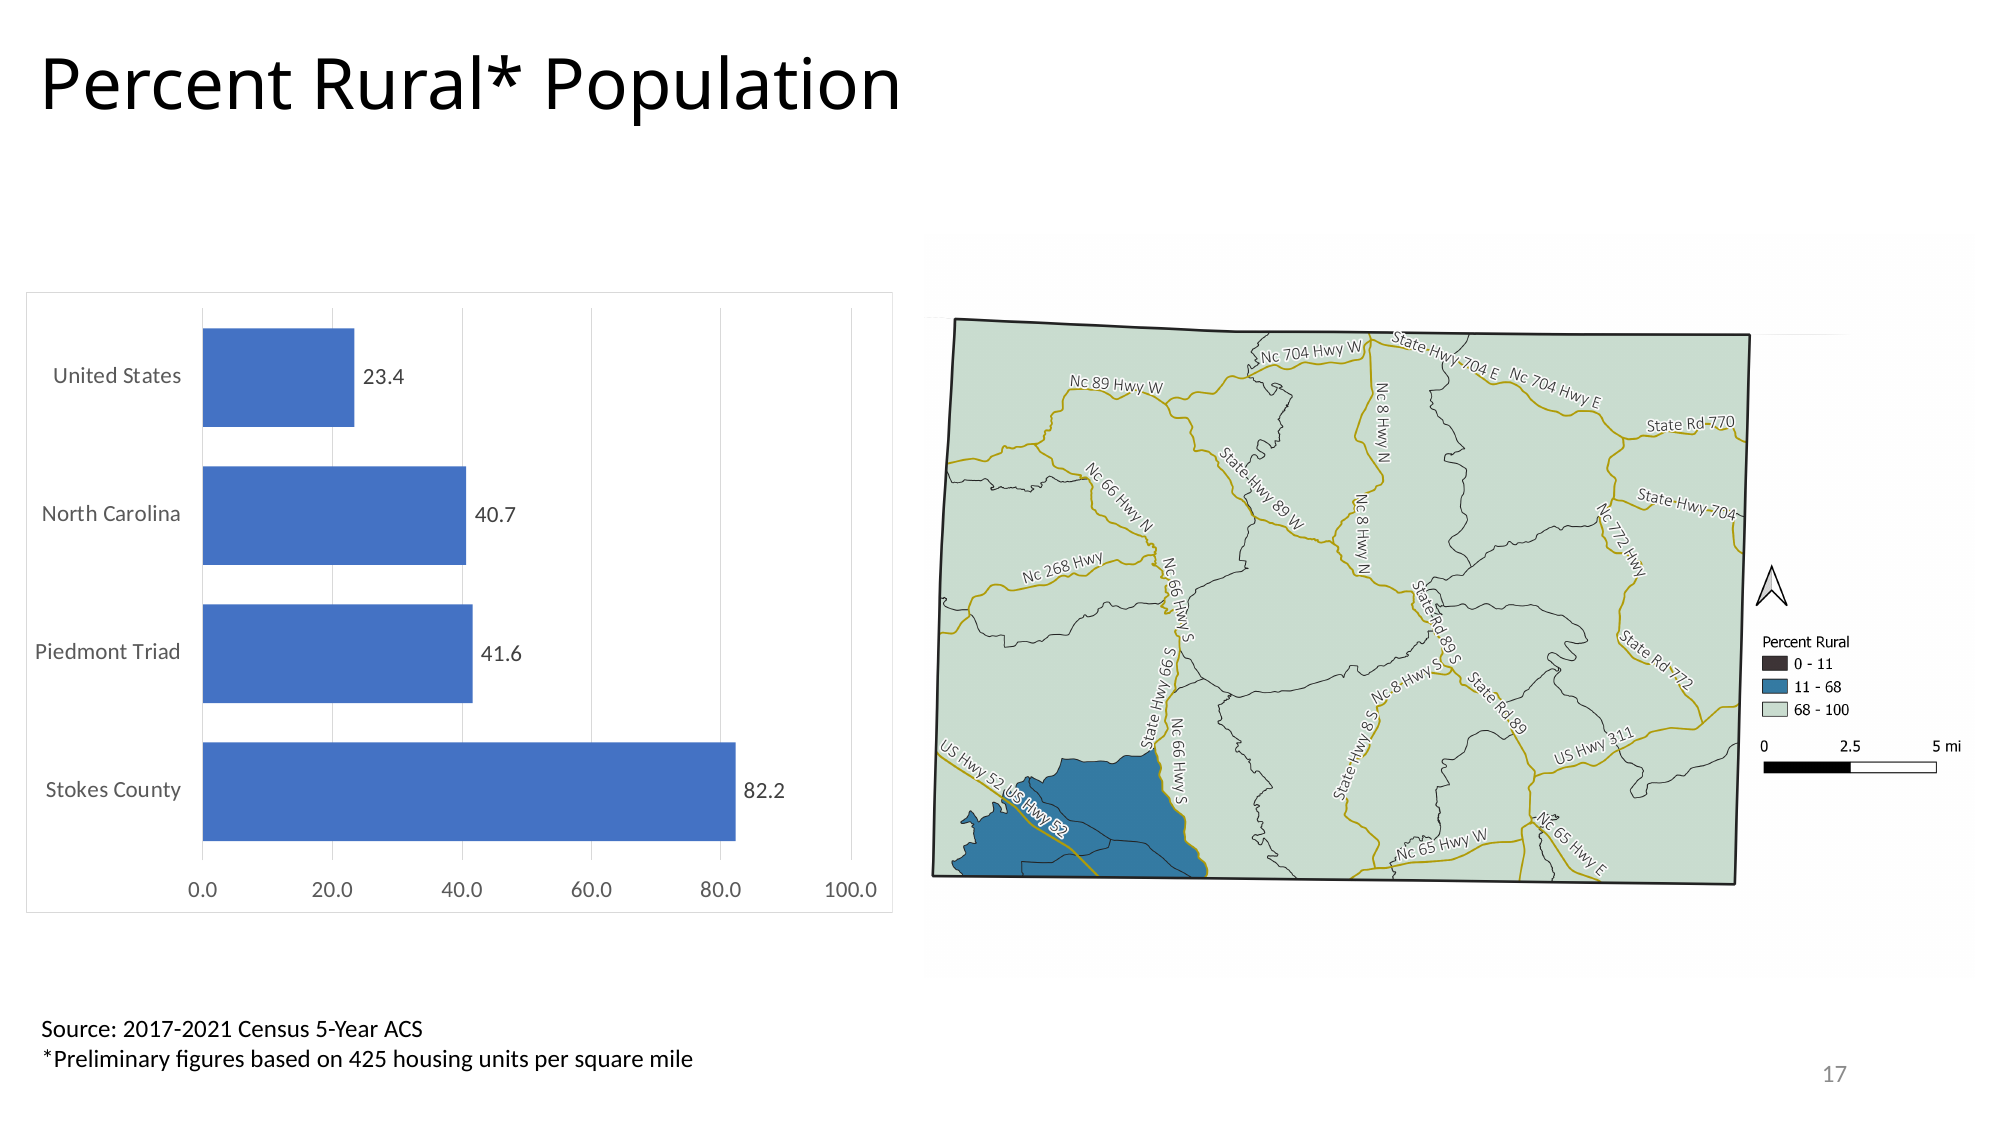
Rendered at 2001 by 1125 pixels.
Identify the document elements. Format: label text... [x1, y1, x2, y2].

slide_number 17 [1412, 1042, 1863, 1103]
picture [24, 291, 893, 913]
picture [924, 234, 1975, 978]
title Percent Rural* Population [24, 5, 1199, 169]
text_box Source: 2017-2021 Census 5-Year ACS *Preliminary figures based on 425 housing units per square mile [26, 1004, 710, 1080]
